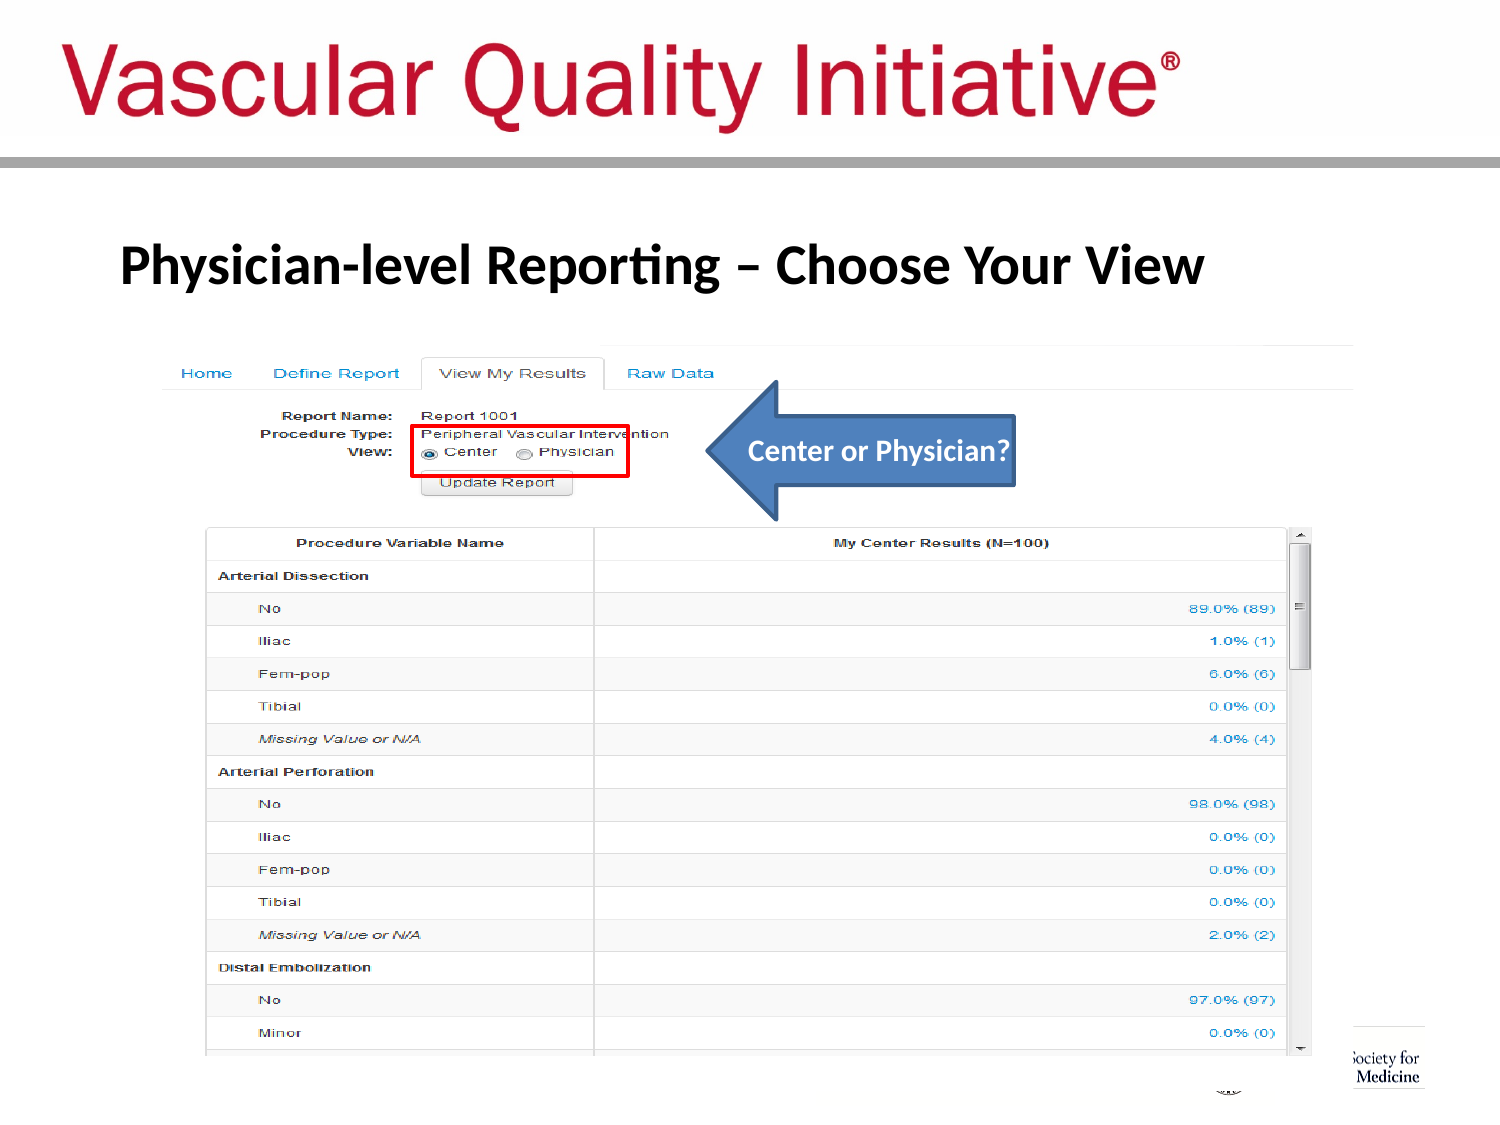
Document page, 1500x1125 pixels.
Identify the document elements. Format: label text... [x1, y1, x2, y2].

picture [104, 345, 1425, 1106]
picture [0, 0, 1500, 136]
title Physician-level Reporting – Choose Your View [105, 211, 1275, 312]
